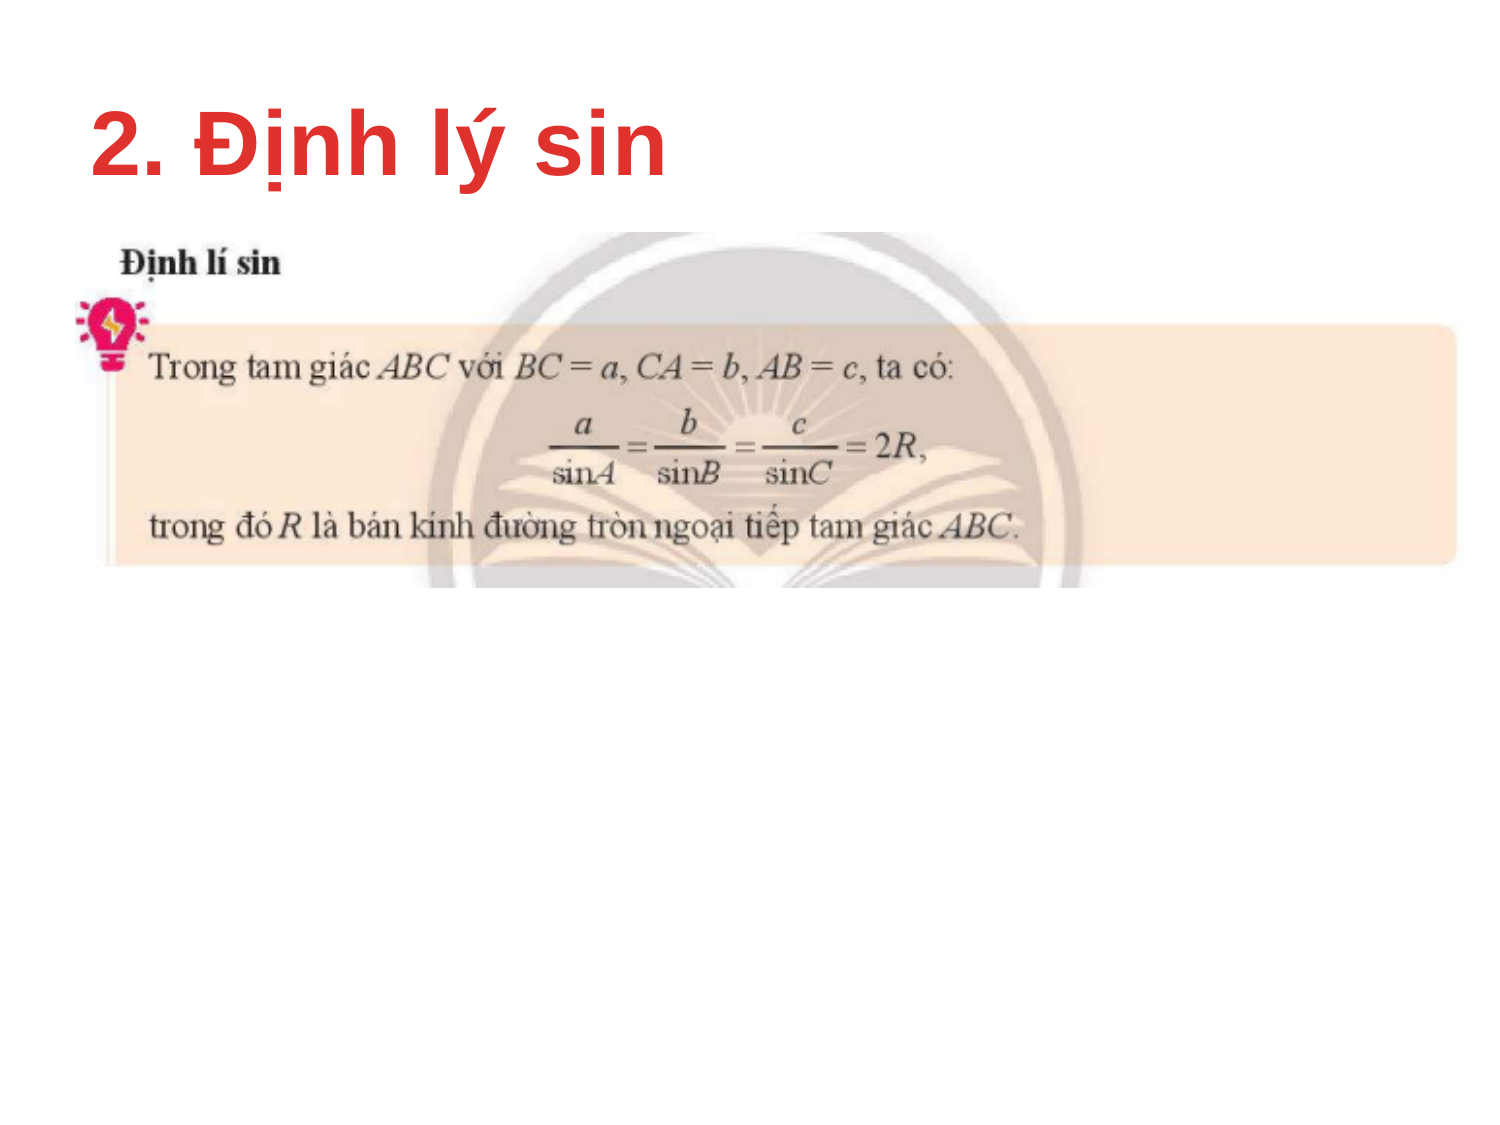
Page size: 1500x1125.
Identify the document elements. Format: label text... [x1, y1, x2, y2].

title 2. Định lý sin [75, 45, 1425, 231]
picture [74, 232, 1490, 588]
